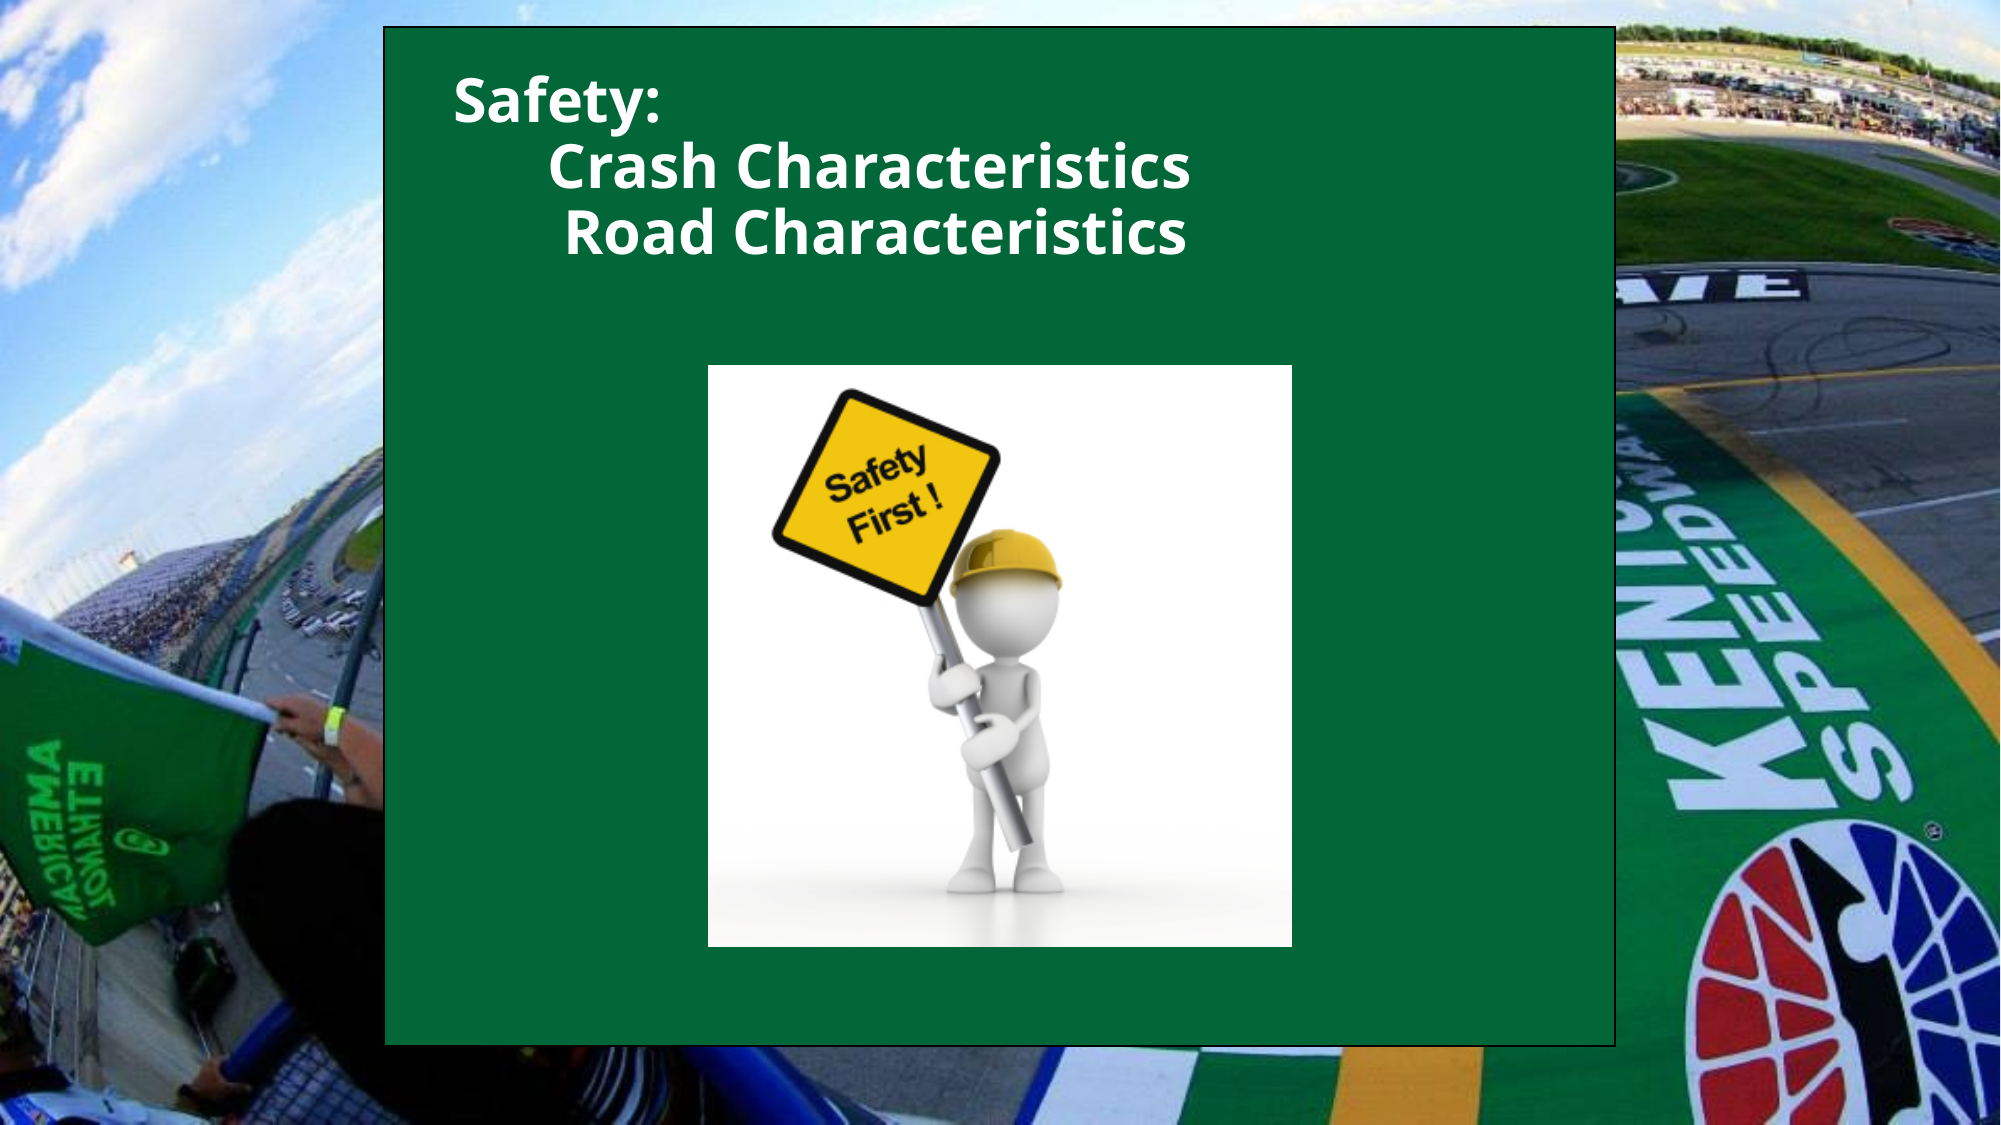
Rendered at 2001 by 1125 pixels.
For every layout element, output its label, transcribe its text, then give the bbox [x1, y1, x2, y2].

title Safety: Crash Characteristics Road Characteristics [438, 59, 1549, 278]
text_box [383, 26, 1616, 1047]
picture [0, 0, 2001, 1125]
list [708, 365, 1292, 947]
